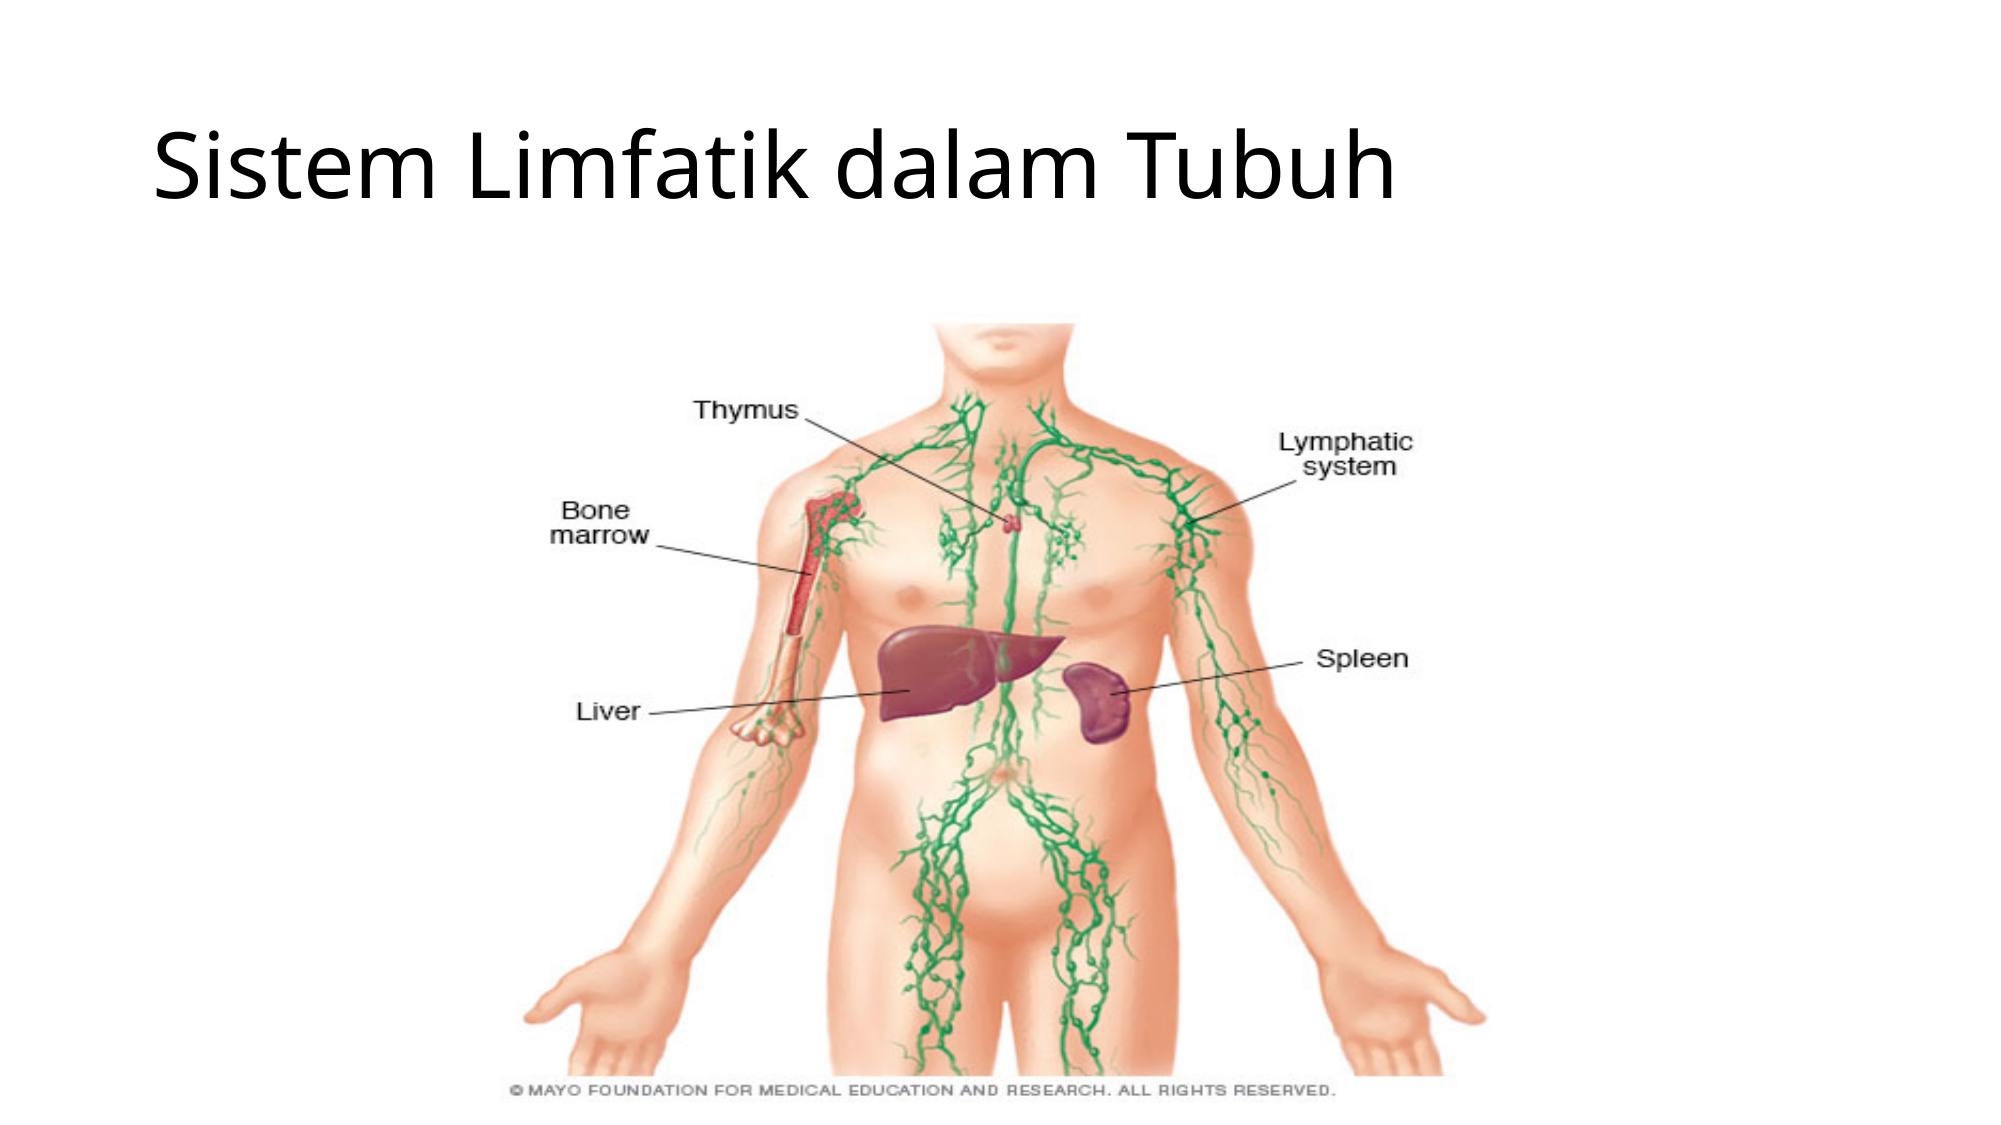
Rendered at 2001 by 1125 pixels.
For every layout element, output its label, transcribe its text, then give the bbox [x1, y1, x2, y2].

picture [500, 299, 1500, 1103]
title Sistem Limfatik dalam Tubuh [137, 59, 1863, 278]
